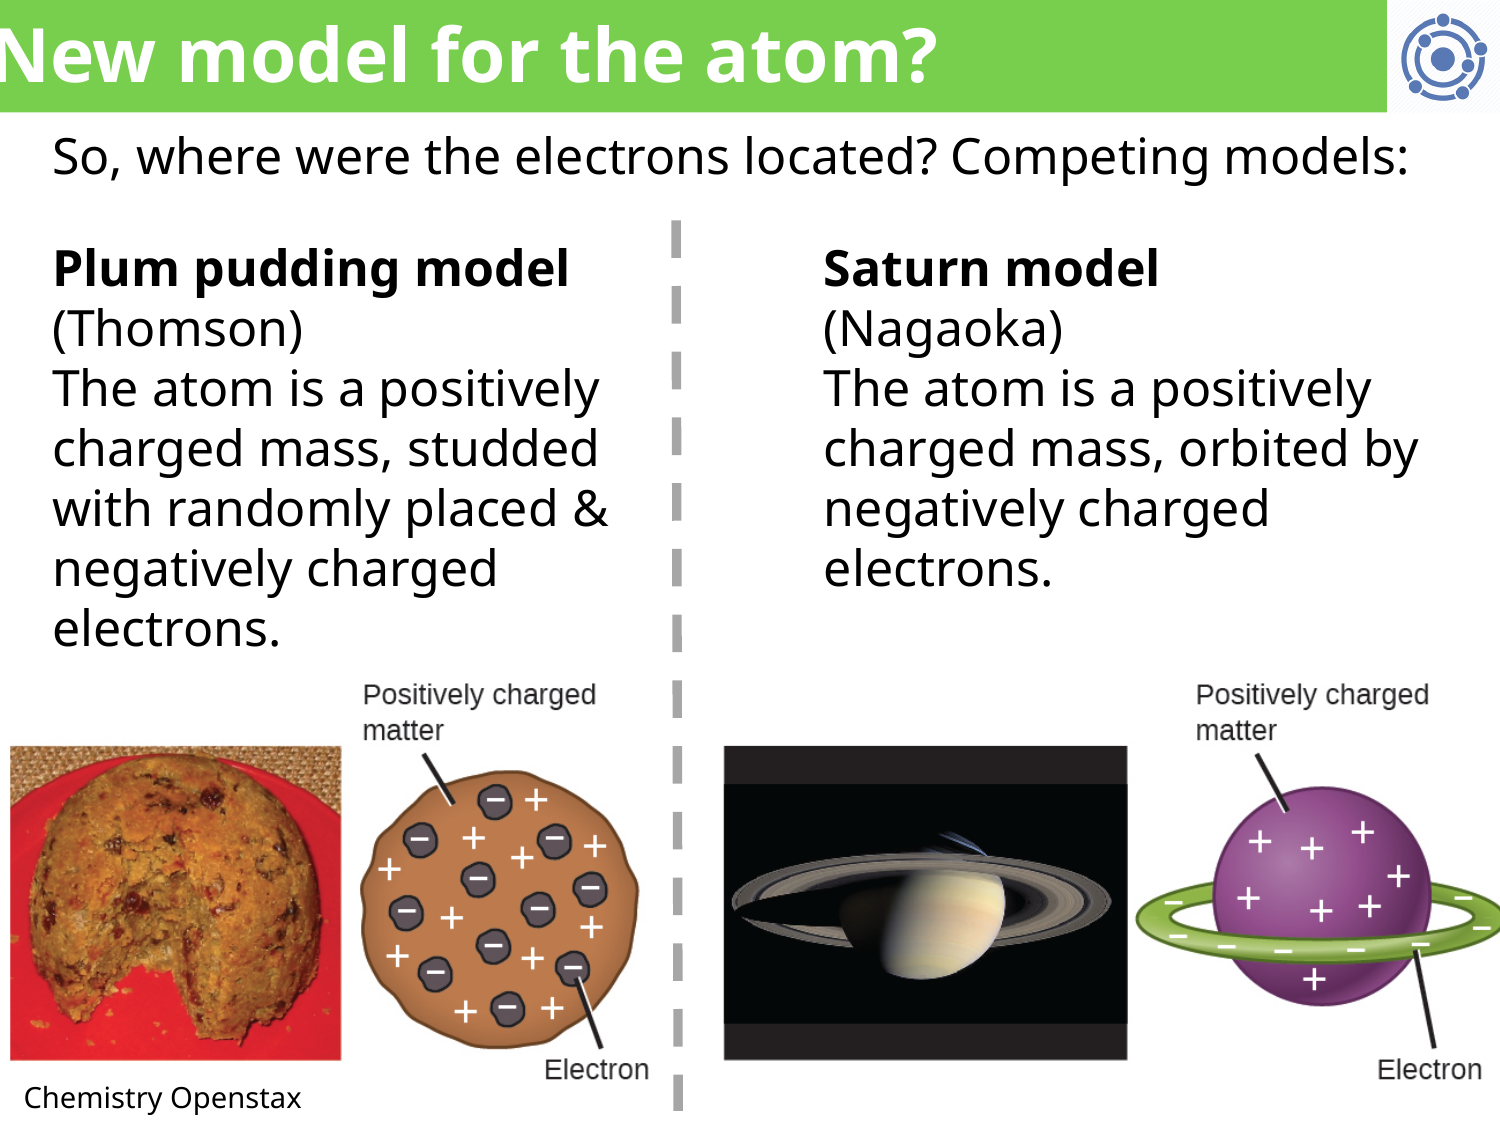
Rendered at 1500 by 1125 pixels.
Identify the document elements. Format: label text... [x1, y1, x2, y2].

text_box New model for the atom? [0, 0, 955, 105]
picture [679, 665, 1500, 1083]
text_box Saturn model (Nagaoka) The atom is a positively charged mass, orbited by negatively charged electrons. [809, 229, 1464, 605]
text_box [0, 0, 1387, 113]
text_box Plum pudding model (Thomson) The atom is a positively charged mass, studded with randomly placed & negatively charged electrons. [37, 229, 637, 665]
picture [1387, 0, 1500, 114]
text_box Chemistry Openstax [8, 1083, 637, 1122]
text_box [675, 220, 679, 1111]
text_box So, where were the electrons located? Competing models: [37, 117, 1453, 193]
picture [8, 665, 675, 1083]
